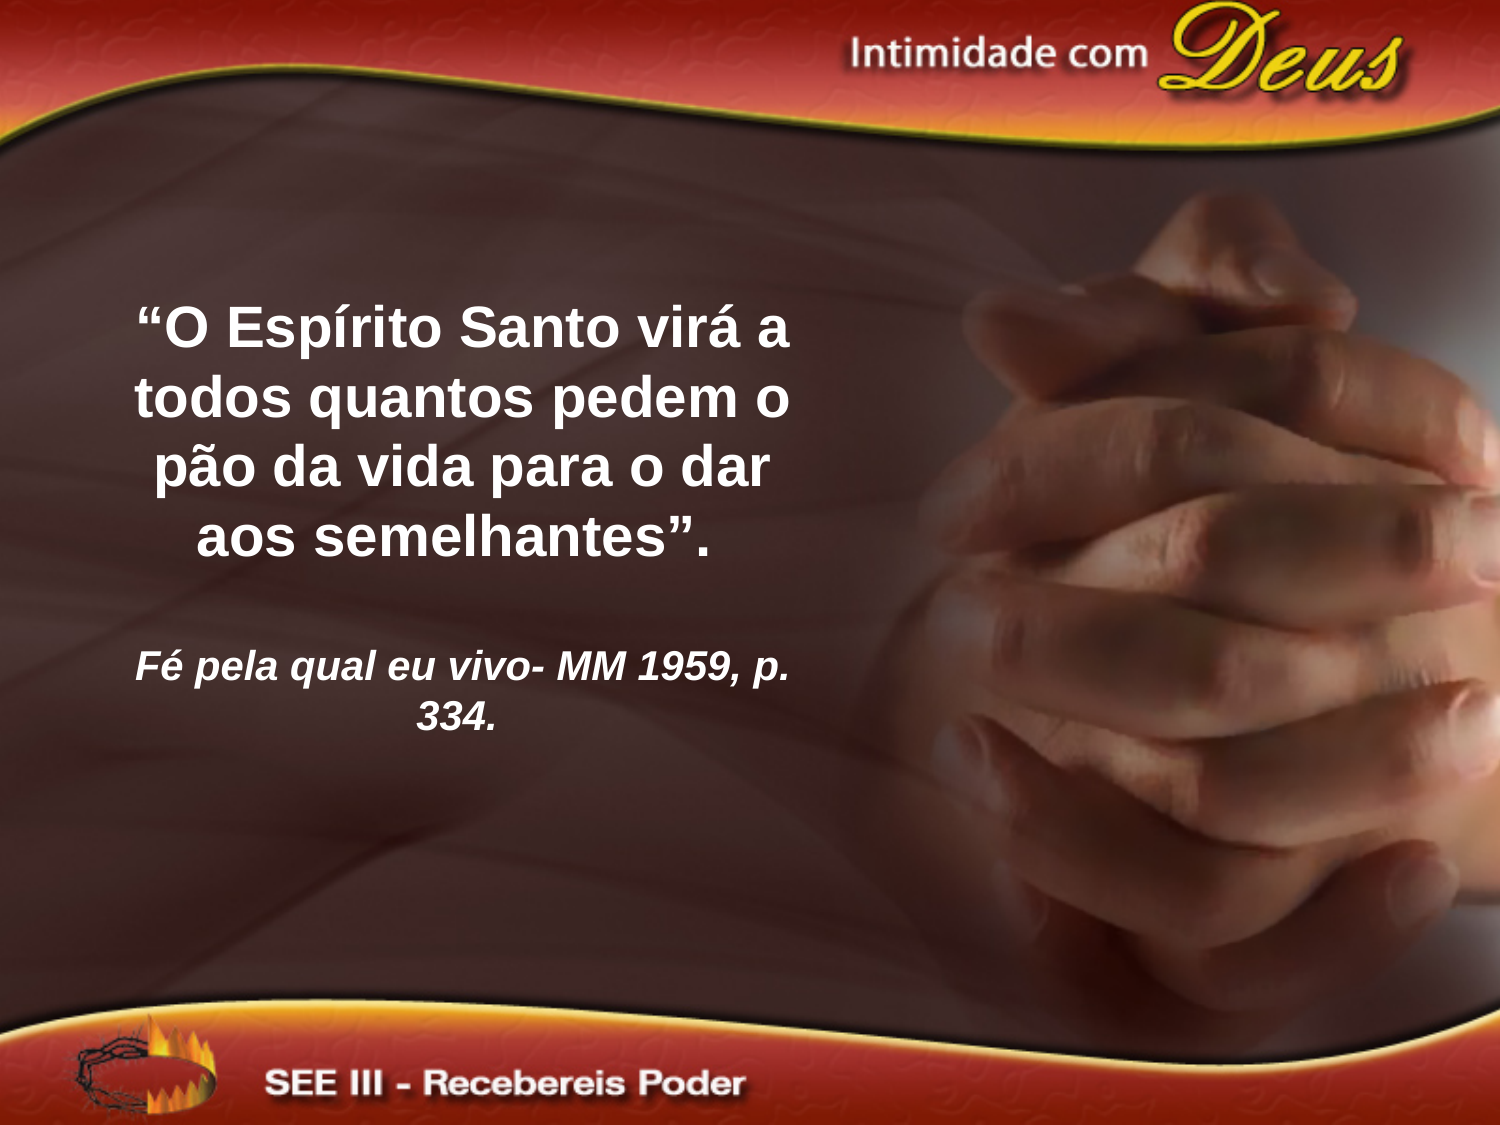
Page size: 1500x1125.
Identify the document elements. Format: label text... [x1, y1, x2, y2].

text_box “O Espírito Santo virá a todos quantos pedem o pão da vida para o dar aos semelhantes”. Fé pela qual eu vivo- MM 1959, p. 334. [105, 281, 821, 746]
picture [0, 0, 1500, 1125]
